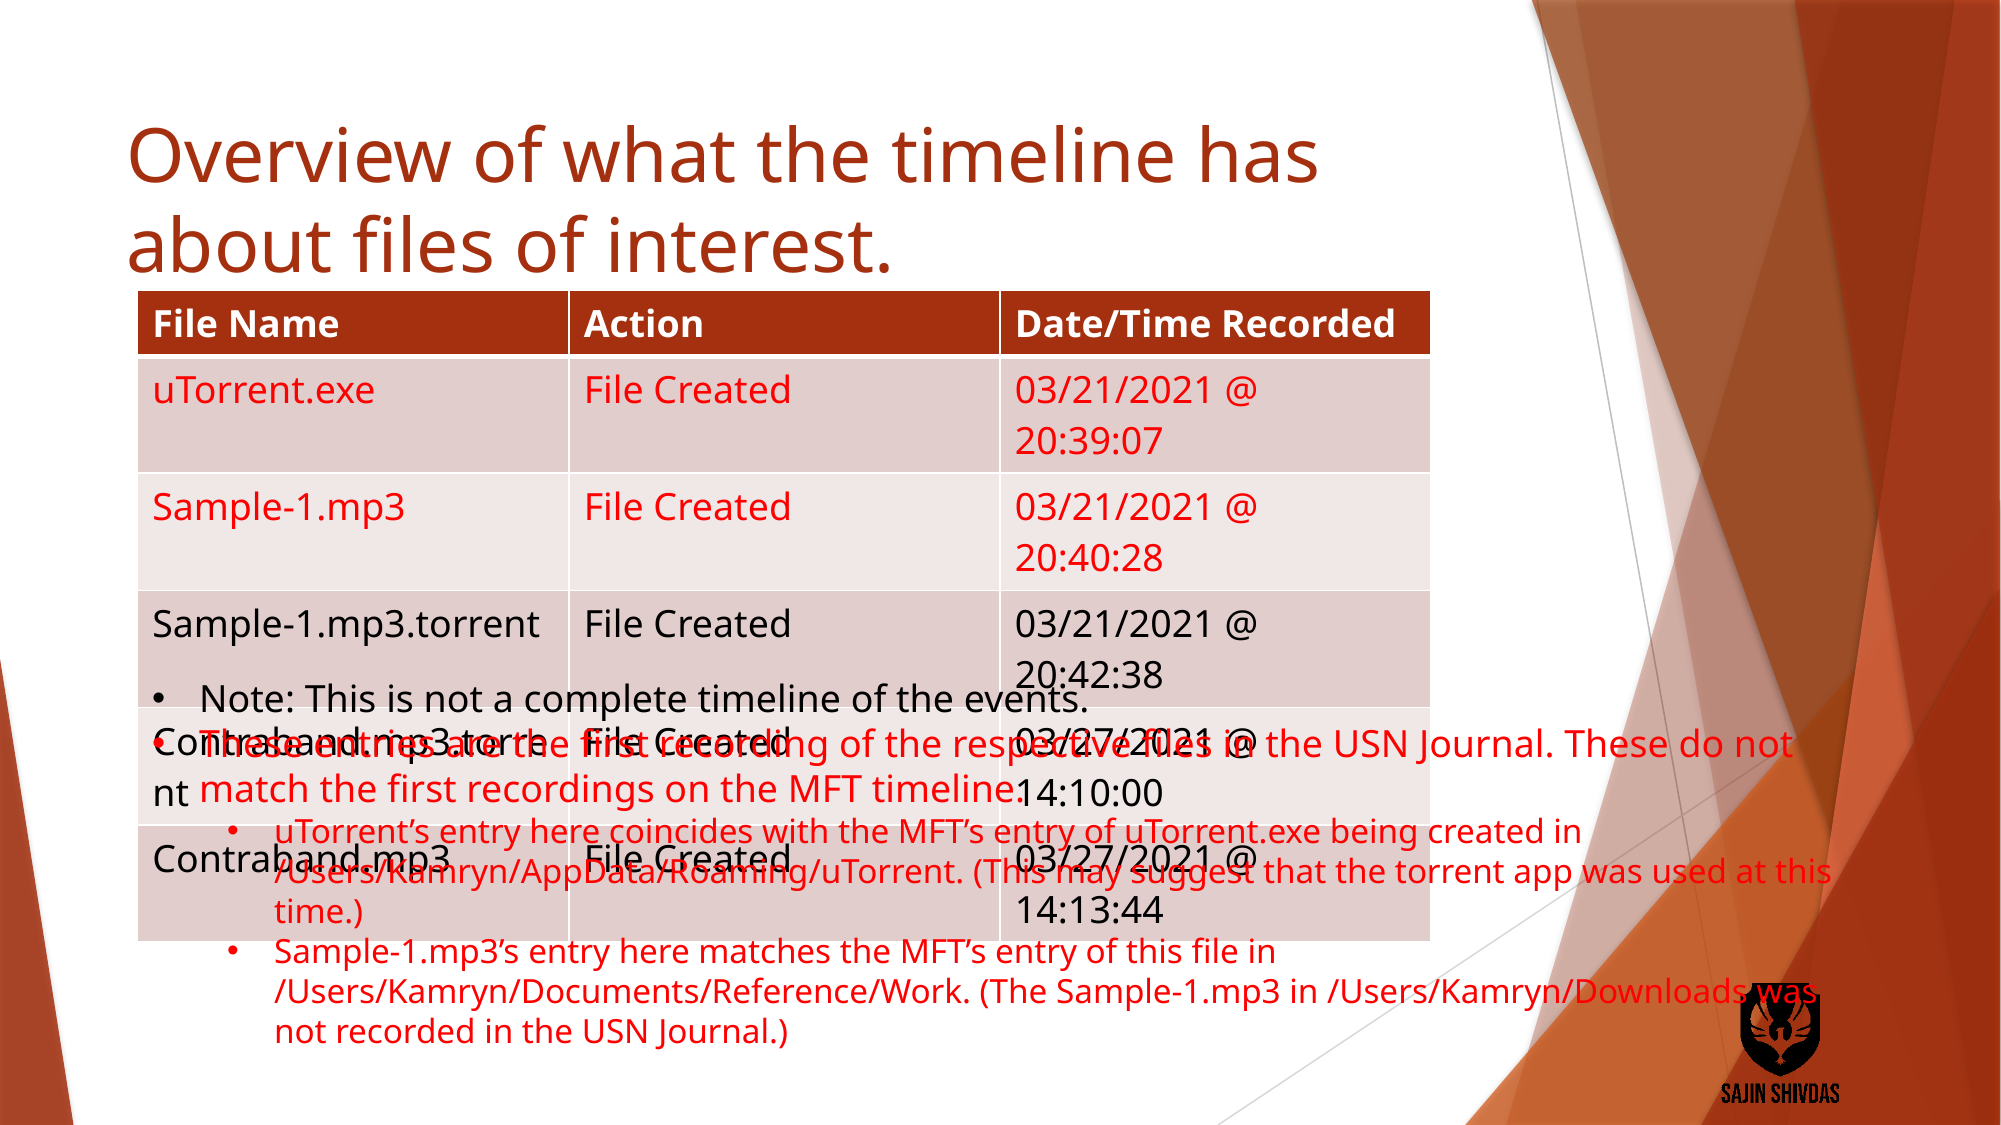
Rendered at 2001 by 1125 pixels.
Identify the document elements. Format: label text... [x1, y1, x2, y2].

title Overview of what the timeline has about files of interest. [111, 99, 1522, 317]
table_header File Name [138, 291, 568, 354]
table_cell File Created [570, 474, 999, 590]
table_cell uTorrent.exe [138, 359, 568, 472]
table_cell File Created [570, 359, 999, 472]
table_cell 03/21/2021 @ 20:40:28 [1001, 474, 1430, 590]
table_header Action [570, 291, 999, 354]
table_cell Sample-1.mp3.torrent [138, 591, 568, 667]
table_header Date/Time Recorded [1001, 291, 1430, 354]
table_cell Sample-1.mp3 [138, 474, 568, 590]
table_cell 03/21/2021 @ 20:39:07 [1001, 359, 1430, 472]
table_cell 03/21/2021 @ 20:42:38 [1001, 591, 1430, 667]
table_cell File Created [570, 591, 999, 667]
text_box Note: This is not a complete timeline of the events. These entries are the first recording of the respective files in the USN Journal. These do not match the first recordings on the MFT timeline. uTorrent’s entry here coincides with the MFT’s entry of uTorrent.exe being created in /Users/Kamryn/AppData/Roaming/uTorrent. (This may suggest that the torrent app was used at this time.) Sample-1.mp3’s entry here matches the MFT’s entry of this file in /Users/Kamryn/Documents/Reference/Work. (The Sample-1.mp3 in /Users/Kamryn/Downloads was not recorded in the USN Journal.) [137, 667, 1863, 1103]
